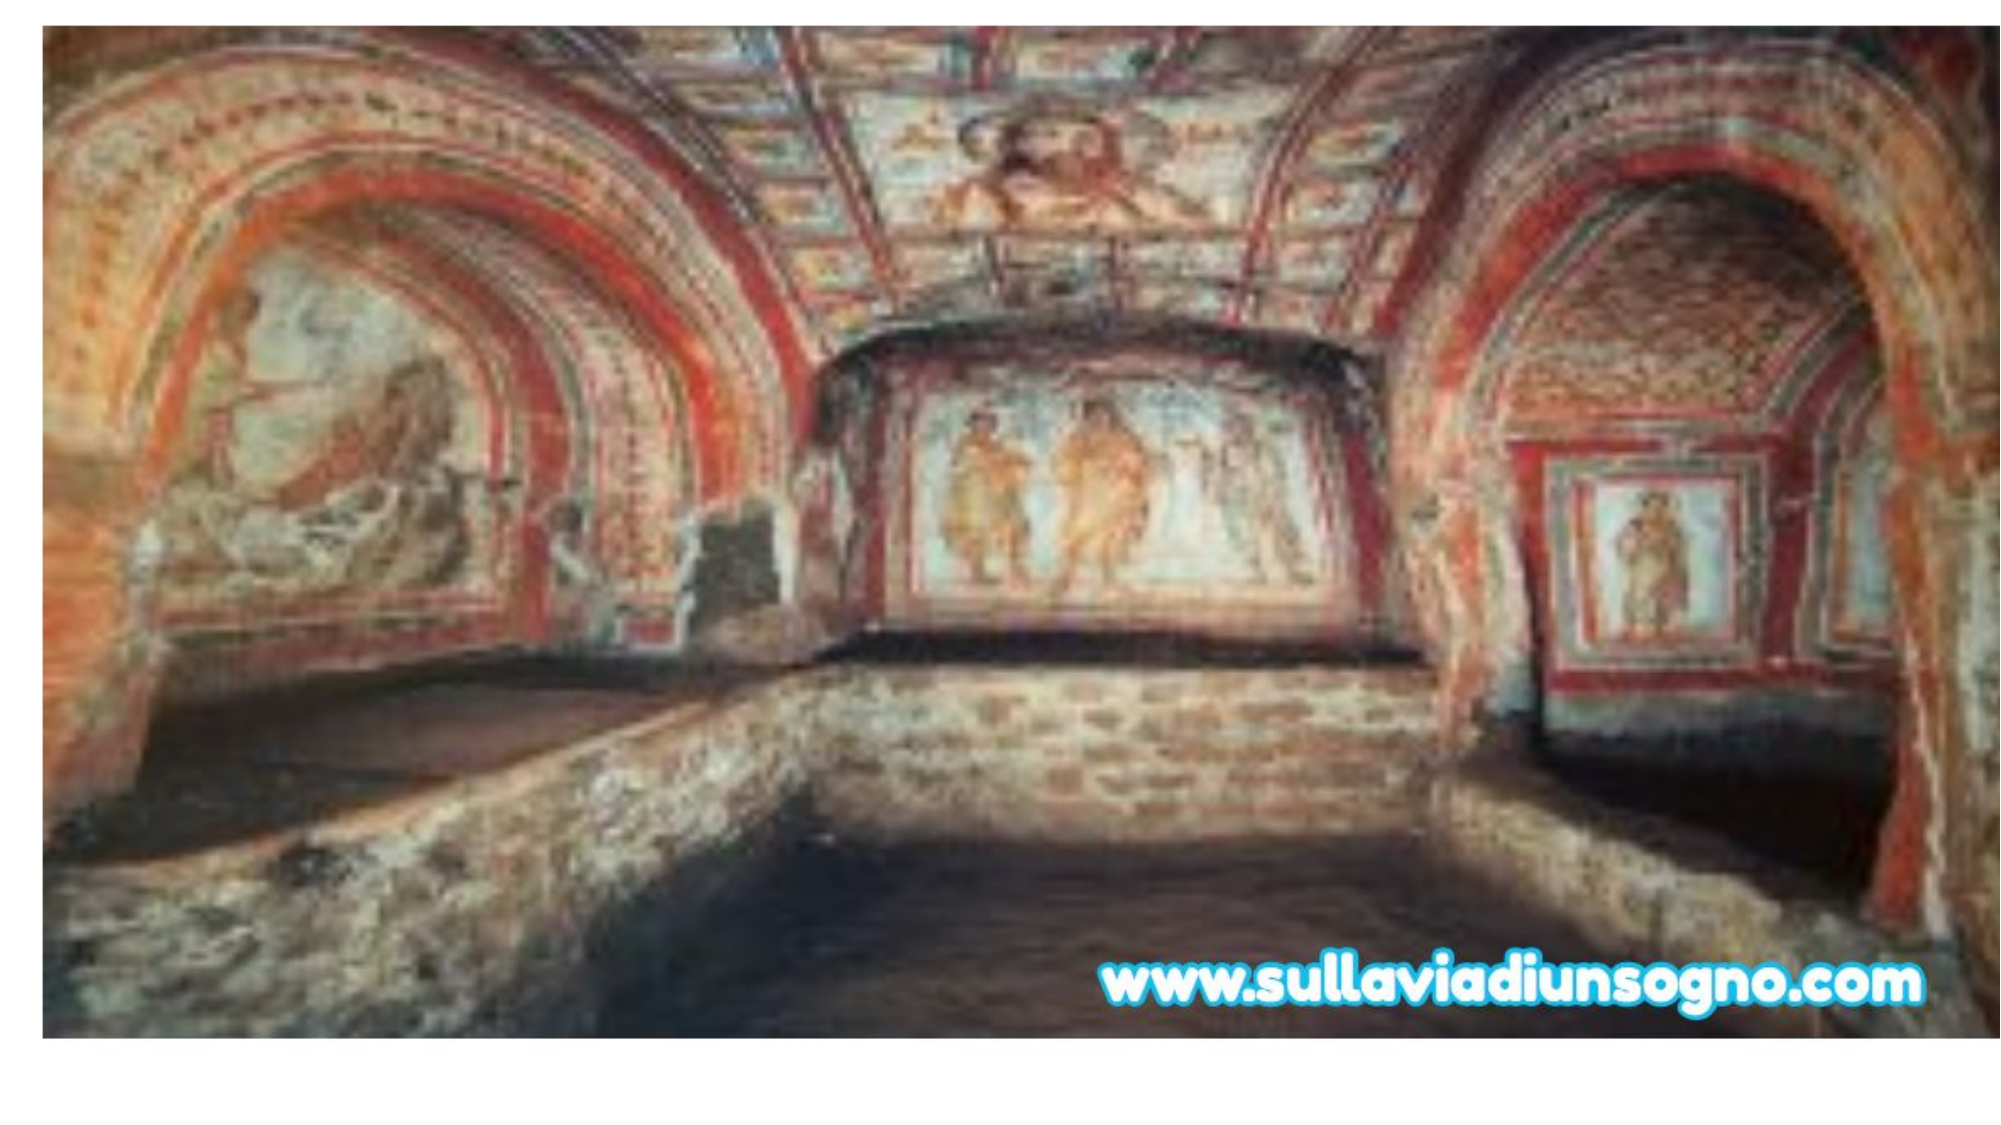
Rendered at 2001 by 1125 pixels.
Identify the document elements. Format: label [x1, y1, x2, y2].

list [15, 0, 2000, 1066]
